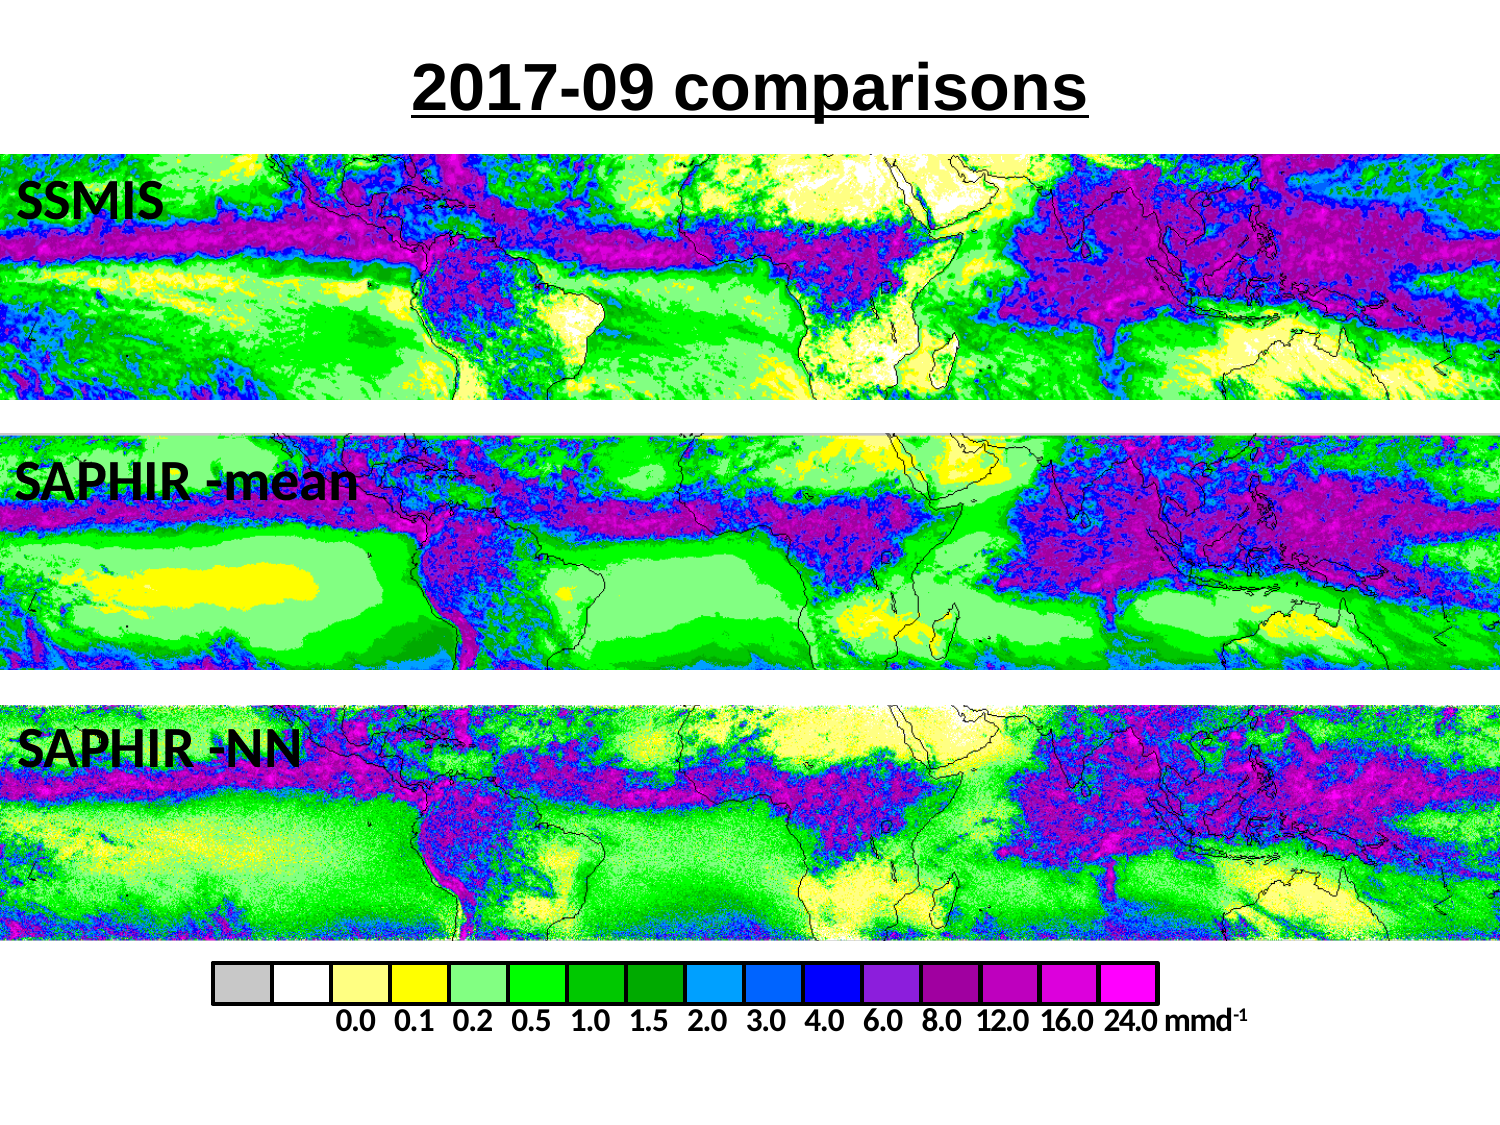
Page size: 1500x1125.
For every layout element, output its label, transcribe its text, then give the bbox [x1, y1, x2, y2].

picture [0, 432, 1500, 670]
picture [0, 153, 1500, 401]
title 2017-09 comparisons [75, 30, 1425, 138]
picture [0, 863, 4, 875]
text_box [212, 962, 1288, 1048]
picture [0, 705, 1500, 942]
